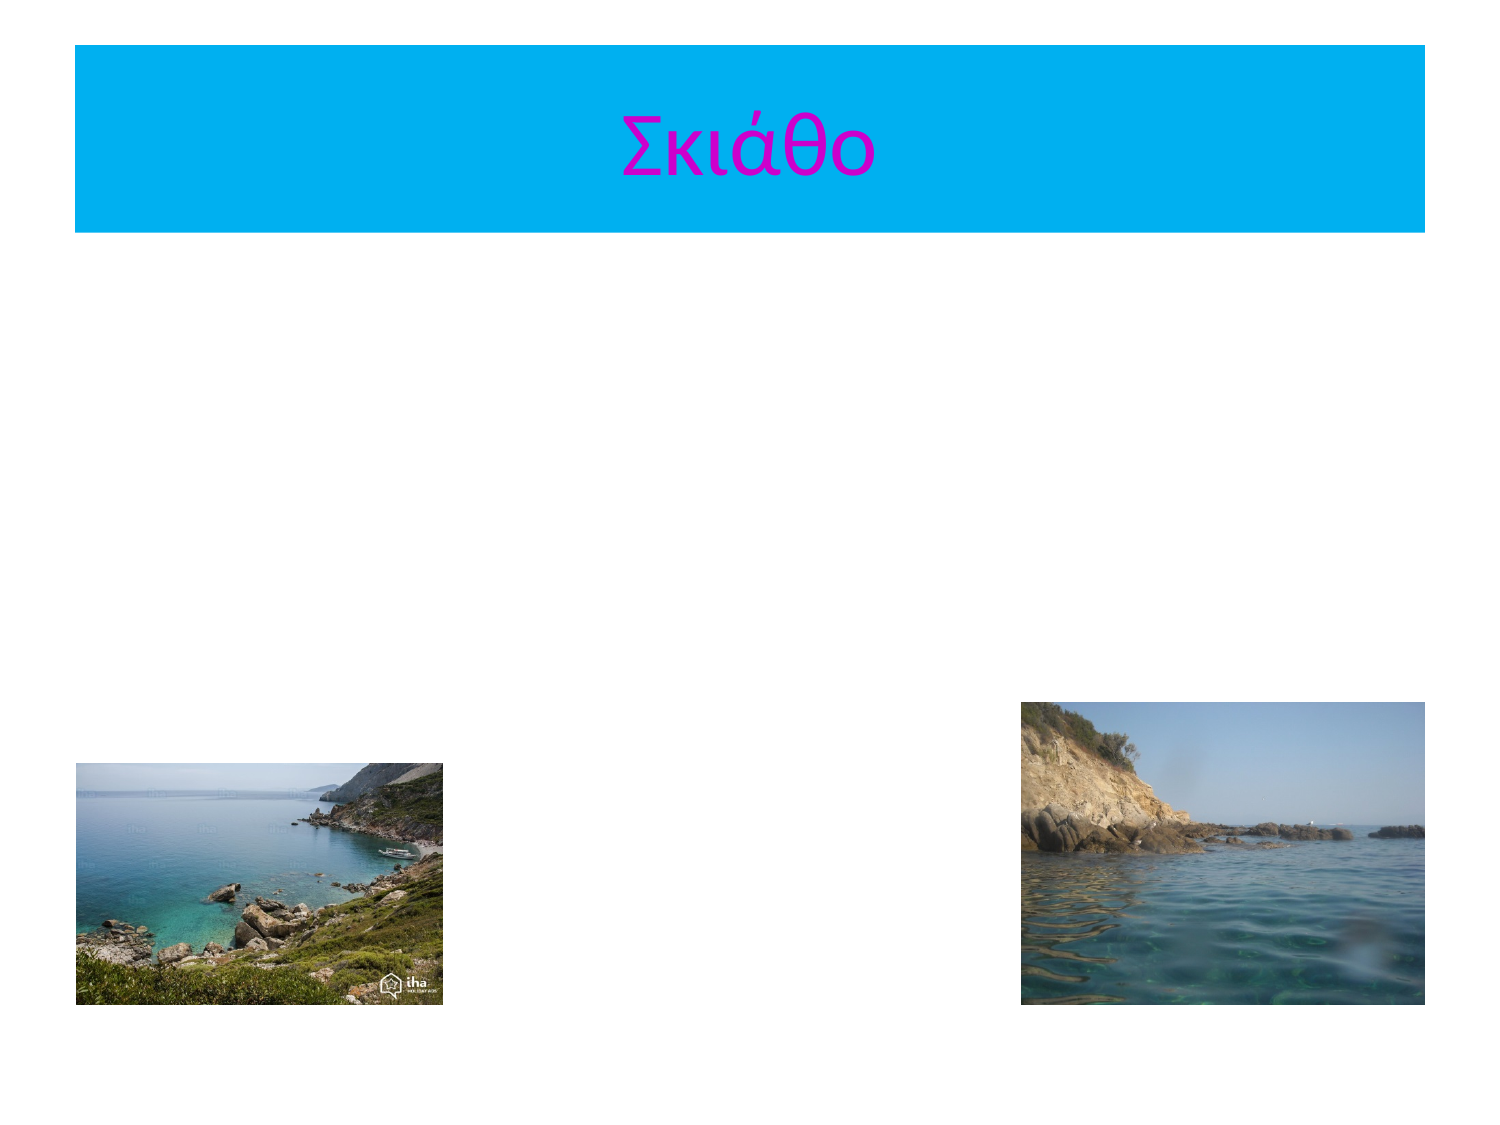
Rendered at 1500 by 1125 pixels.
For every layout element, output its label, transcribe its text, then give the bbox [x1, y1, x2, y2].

picture [1021, 701, 1425, 1005]
title Σκιάθο [75, 45, 1425, 233]
picture [76, 762, 443, 1005]
